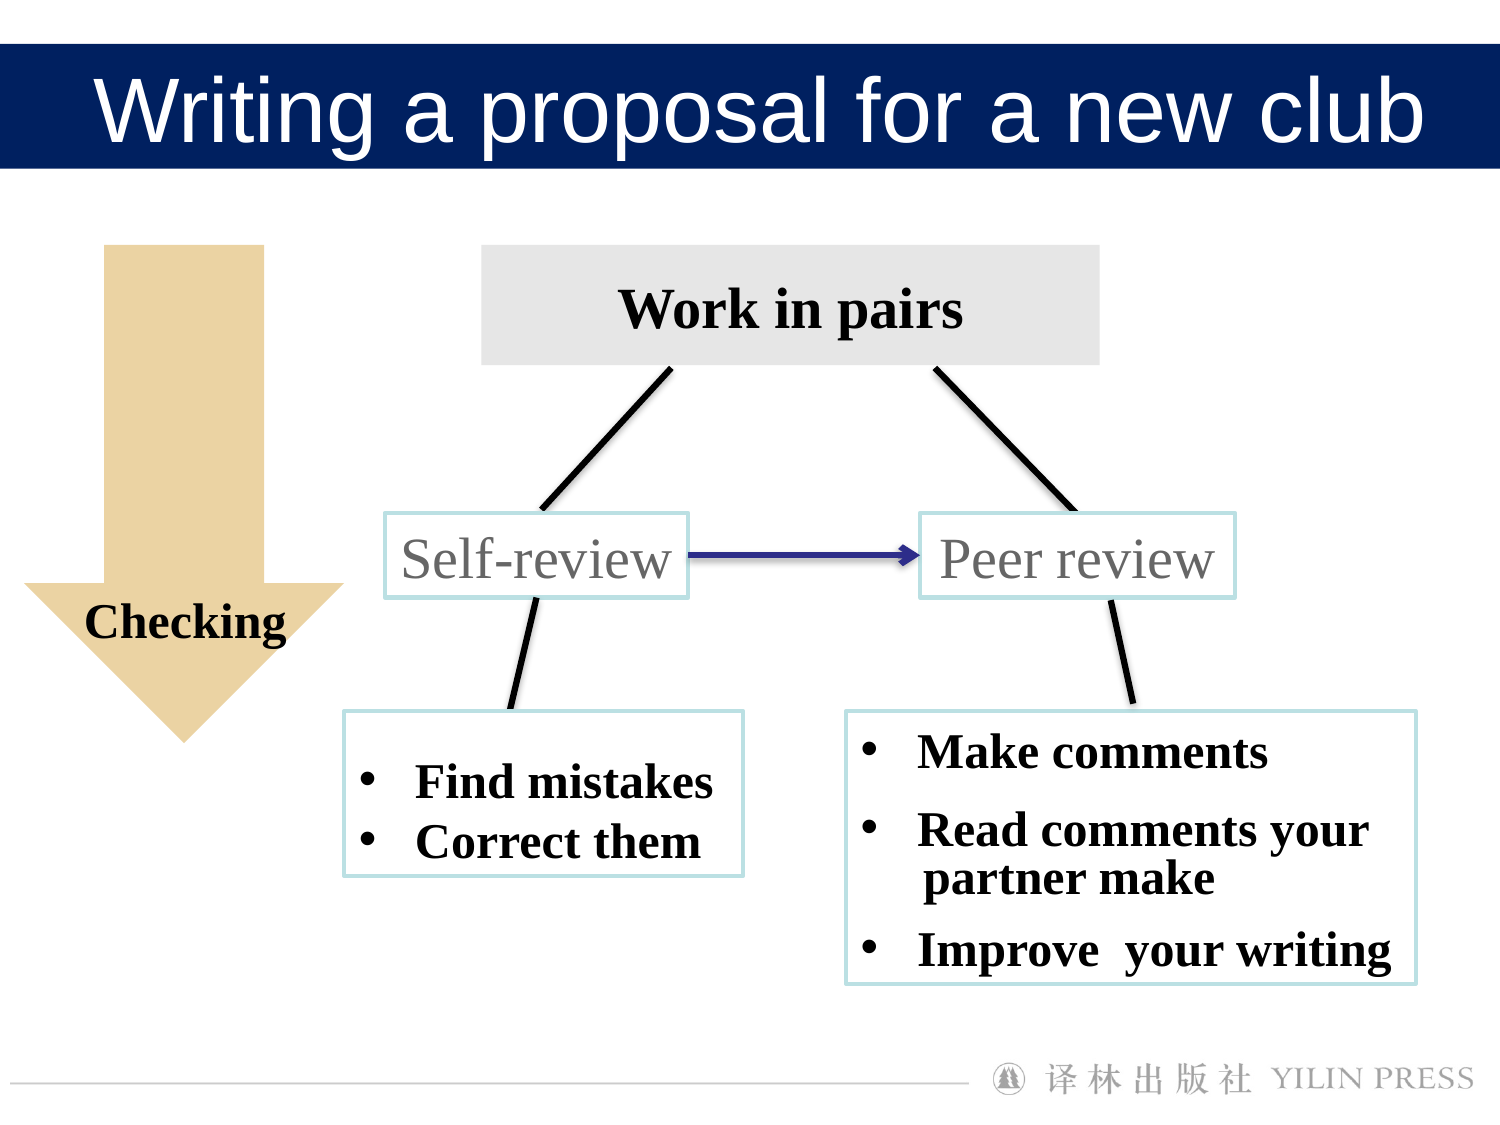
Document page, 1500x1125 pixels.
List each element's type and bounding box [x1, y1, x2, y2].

text_box [0, 43, 4, 169]
text_box [1110, 599, 1134, 704]
text_box [541, 367, 672, 510]
text_box [508, 598, 537, 714]
picture [9, 0, 1500, 1125]
text_box [934, 367, 1077, 514]
